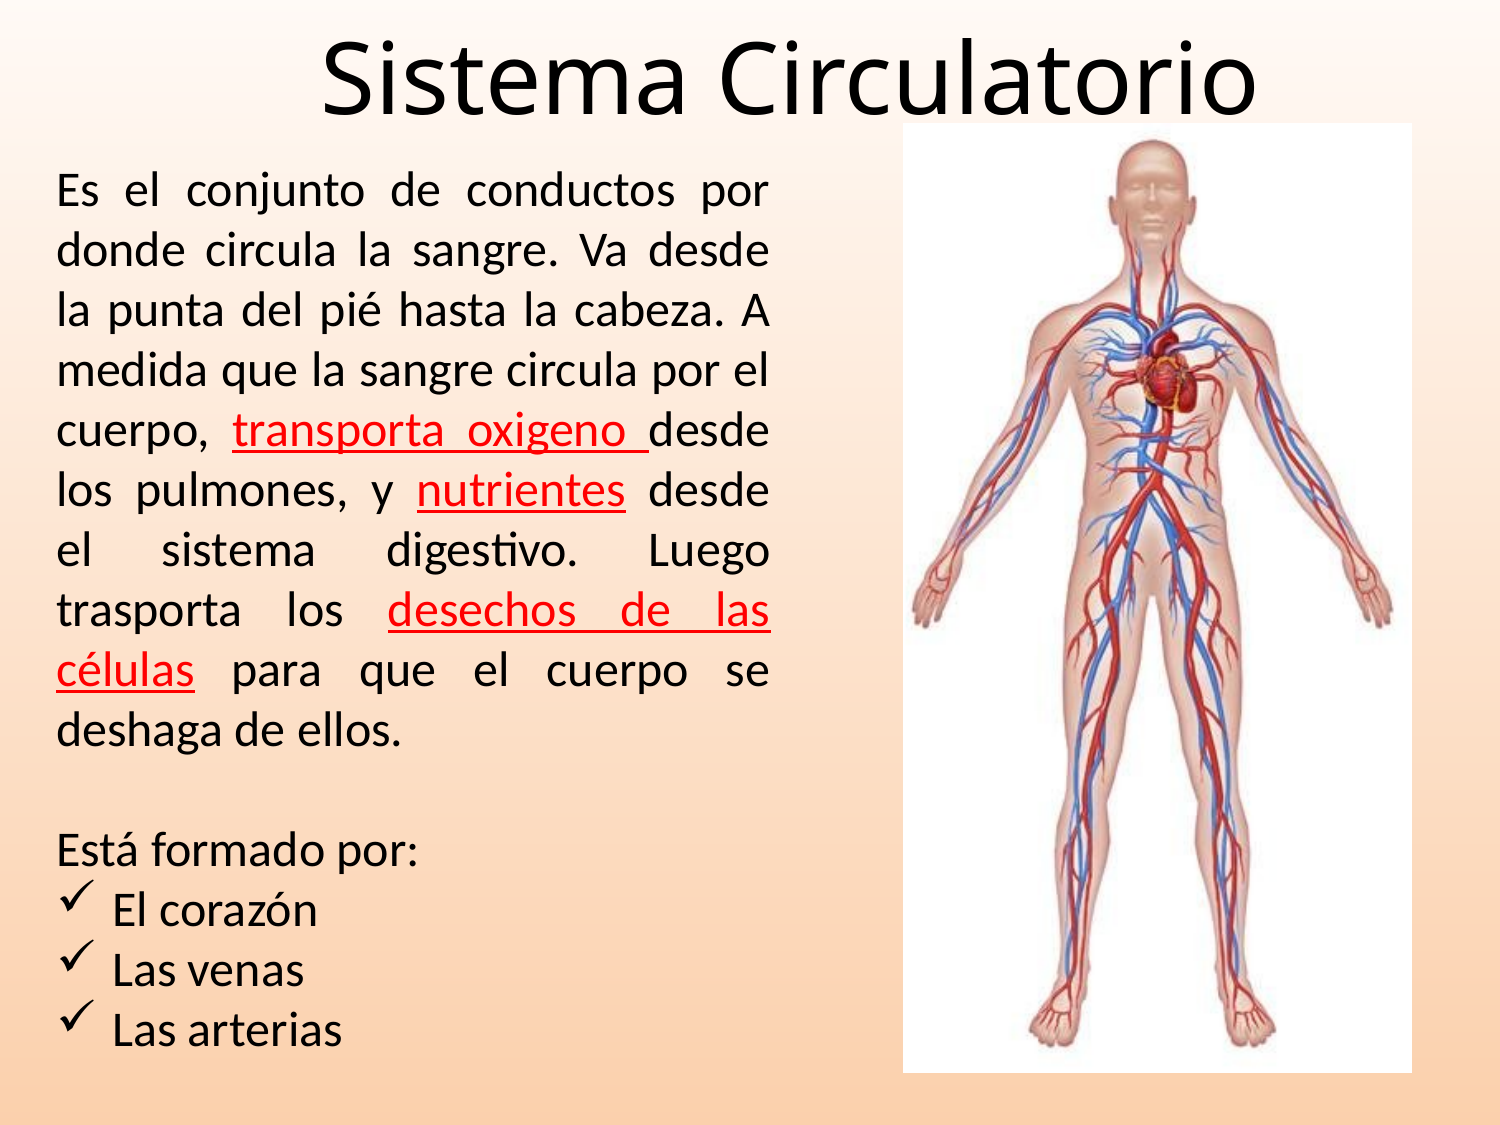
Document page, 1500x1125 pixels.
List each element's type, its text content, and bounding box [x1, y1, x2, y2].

picture [903, 122, 1412, 1074]
title Sistema Circulatorio [289, 3, 1293, 146]
text_box Es el conjunto de conductos por donde circula la sangre. Va desde la punta del pié hasta la cabeza. A medida que la sangre circula por el cuerpo, transporta oxigeno desde los pulmones, y nutrientes desde el sistema digestivo. Luego trasporta los desechos de las células para que el cuerpo se deshaga de ellos. Está formado por: El corazón Las venas Las arterias [41, 148, 786, 1064]
